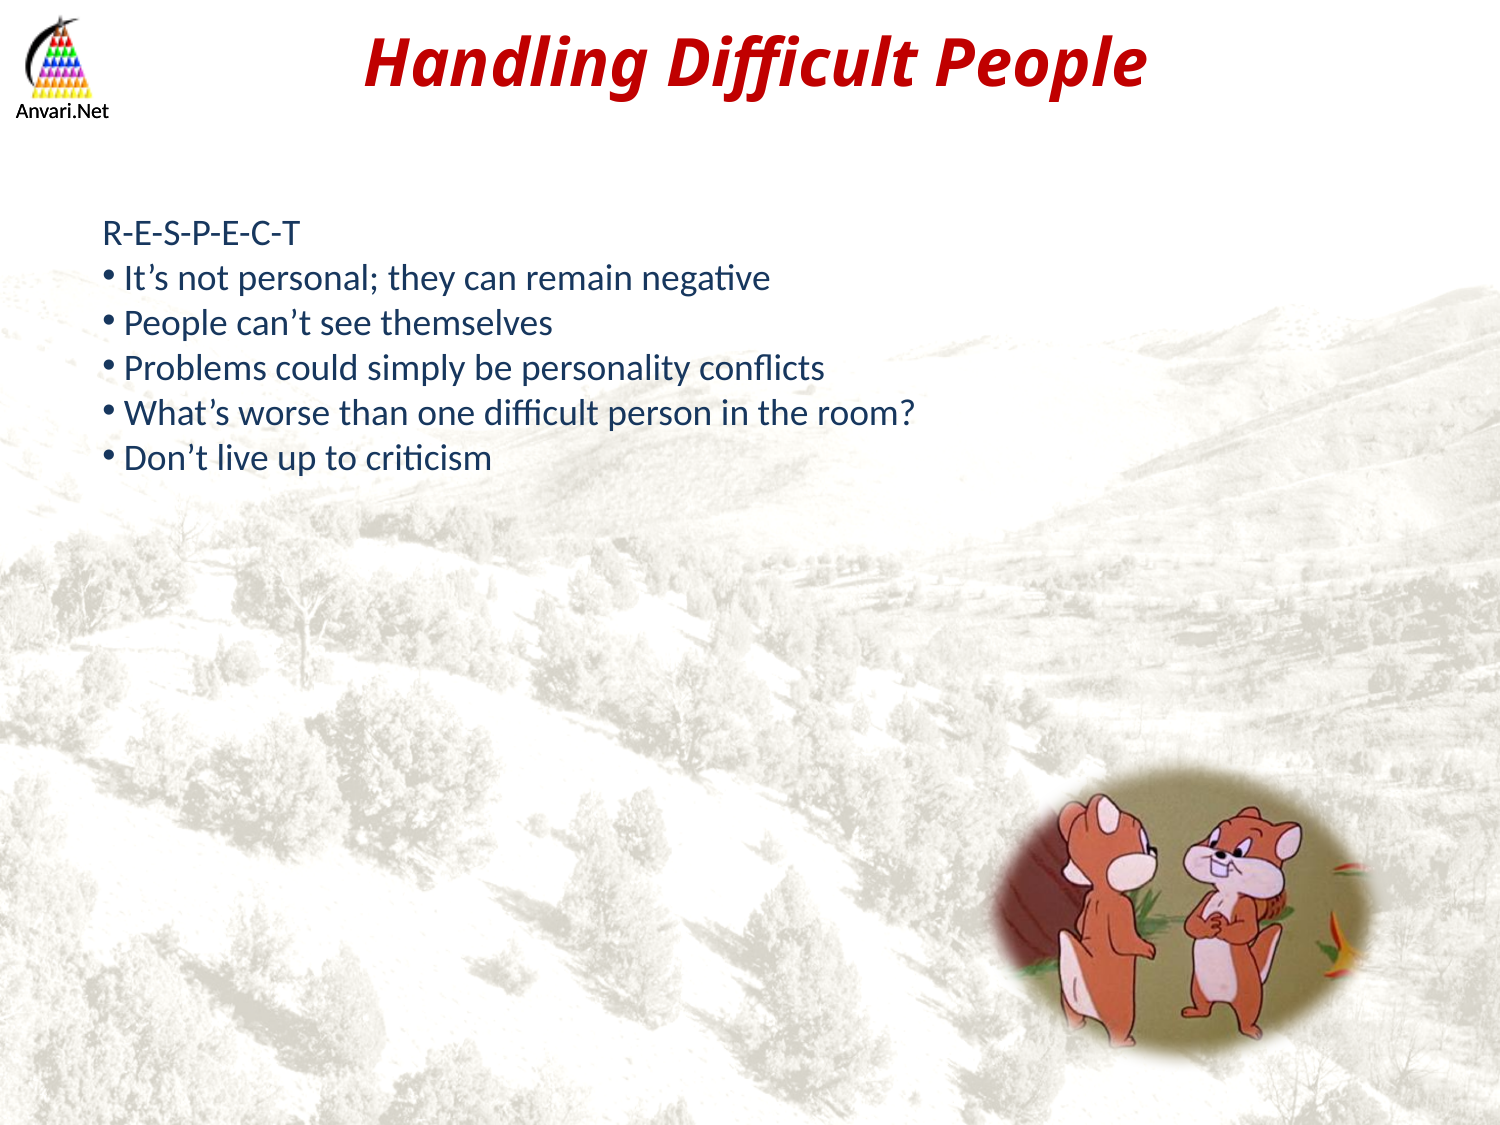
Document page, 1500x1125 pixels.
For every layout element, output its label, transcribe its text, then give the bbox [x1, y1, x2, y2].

subtitle R-E-S-P-E-C-T It’s not personal; they can remain negative People can’t see themselves Problems could simply be personality conflicts What’s worse than one difficult person in the room? Don’t live up to criticism [87, 200, 1425, 1050]
picture [974, 749, 1391, 1074]
picture [3, 12, 122, 102]
